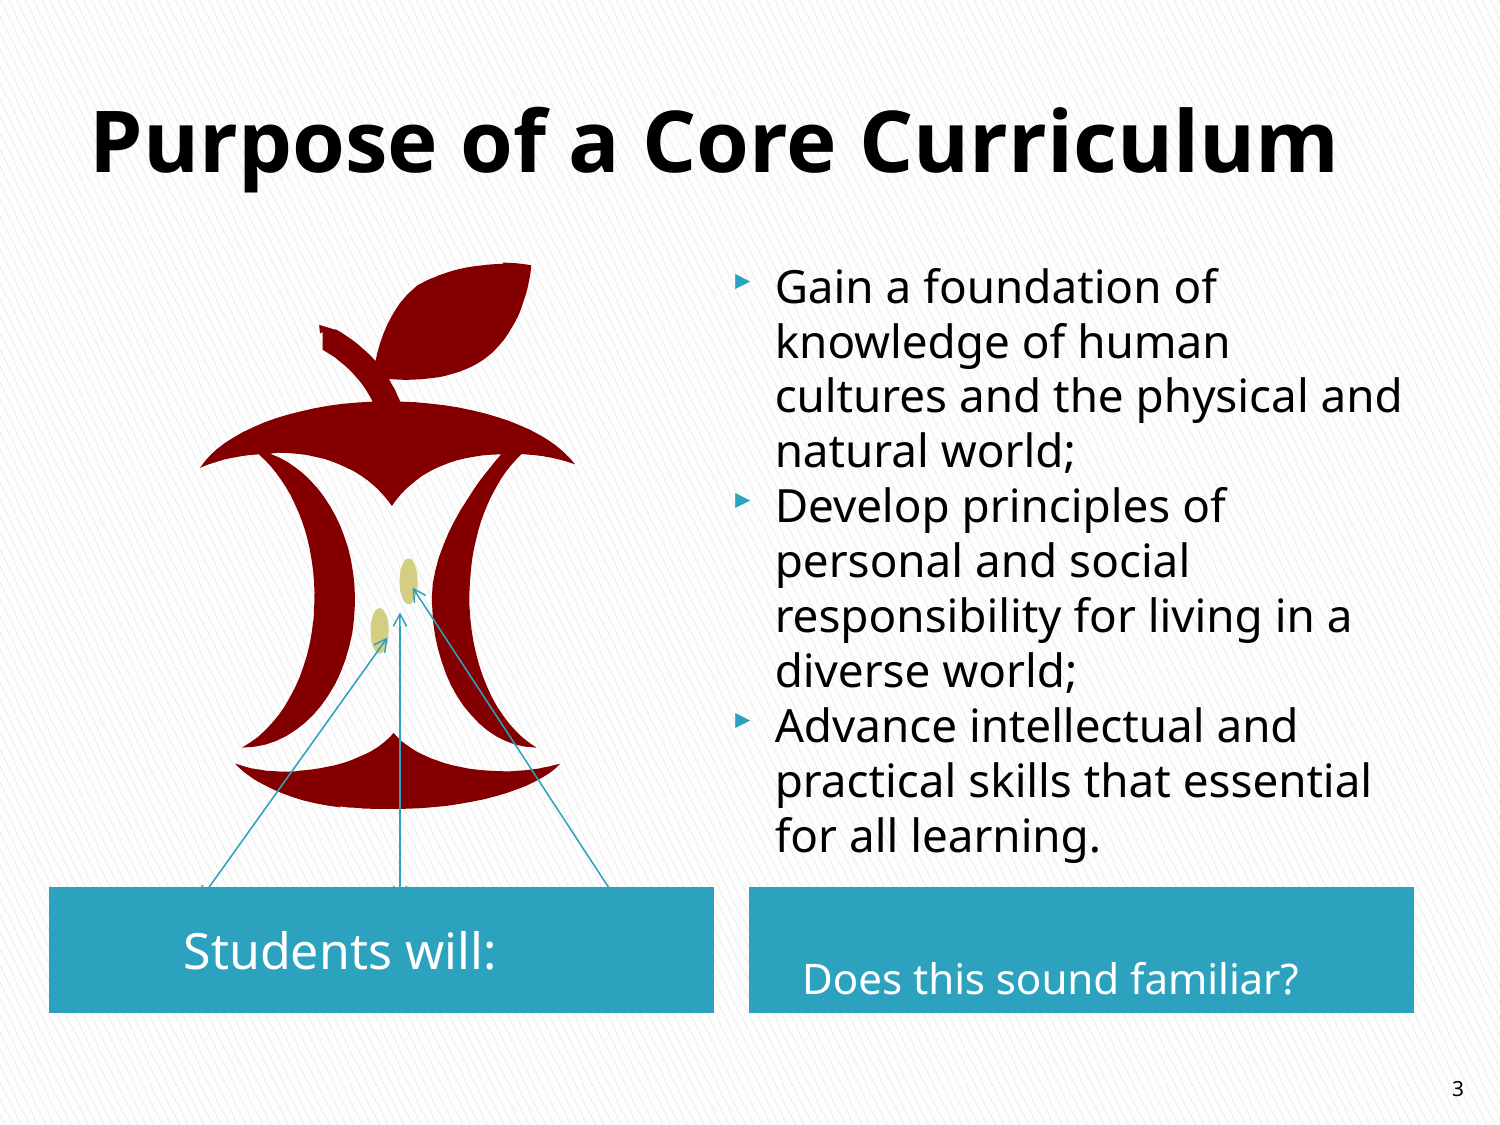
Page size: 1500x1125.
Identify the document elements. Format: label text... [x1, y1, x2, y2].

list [199, 262, 576, 643]
list Gain a foundation of knowledge of human cultures and the physical and natural world; Develop principles of personal and social responsibility for living in a diverse world; Advance intellectual and practical skills that essential for all learning. [699, 249, 1426, 897]
title Purpose of a Core Curriculum [75, 44, 1425, 233]
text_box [199, 637, 388, 901]
list Does this sound familiar? [749, 897, 1414, 1013]
list Students will: [49, 887, 714, 1013]
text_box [412, 587, 626, 913]
slide_number 3 [1418, 1051, 1479, 1112]
